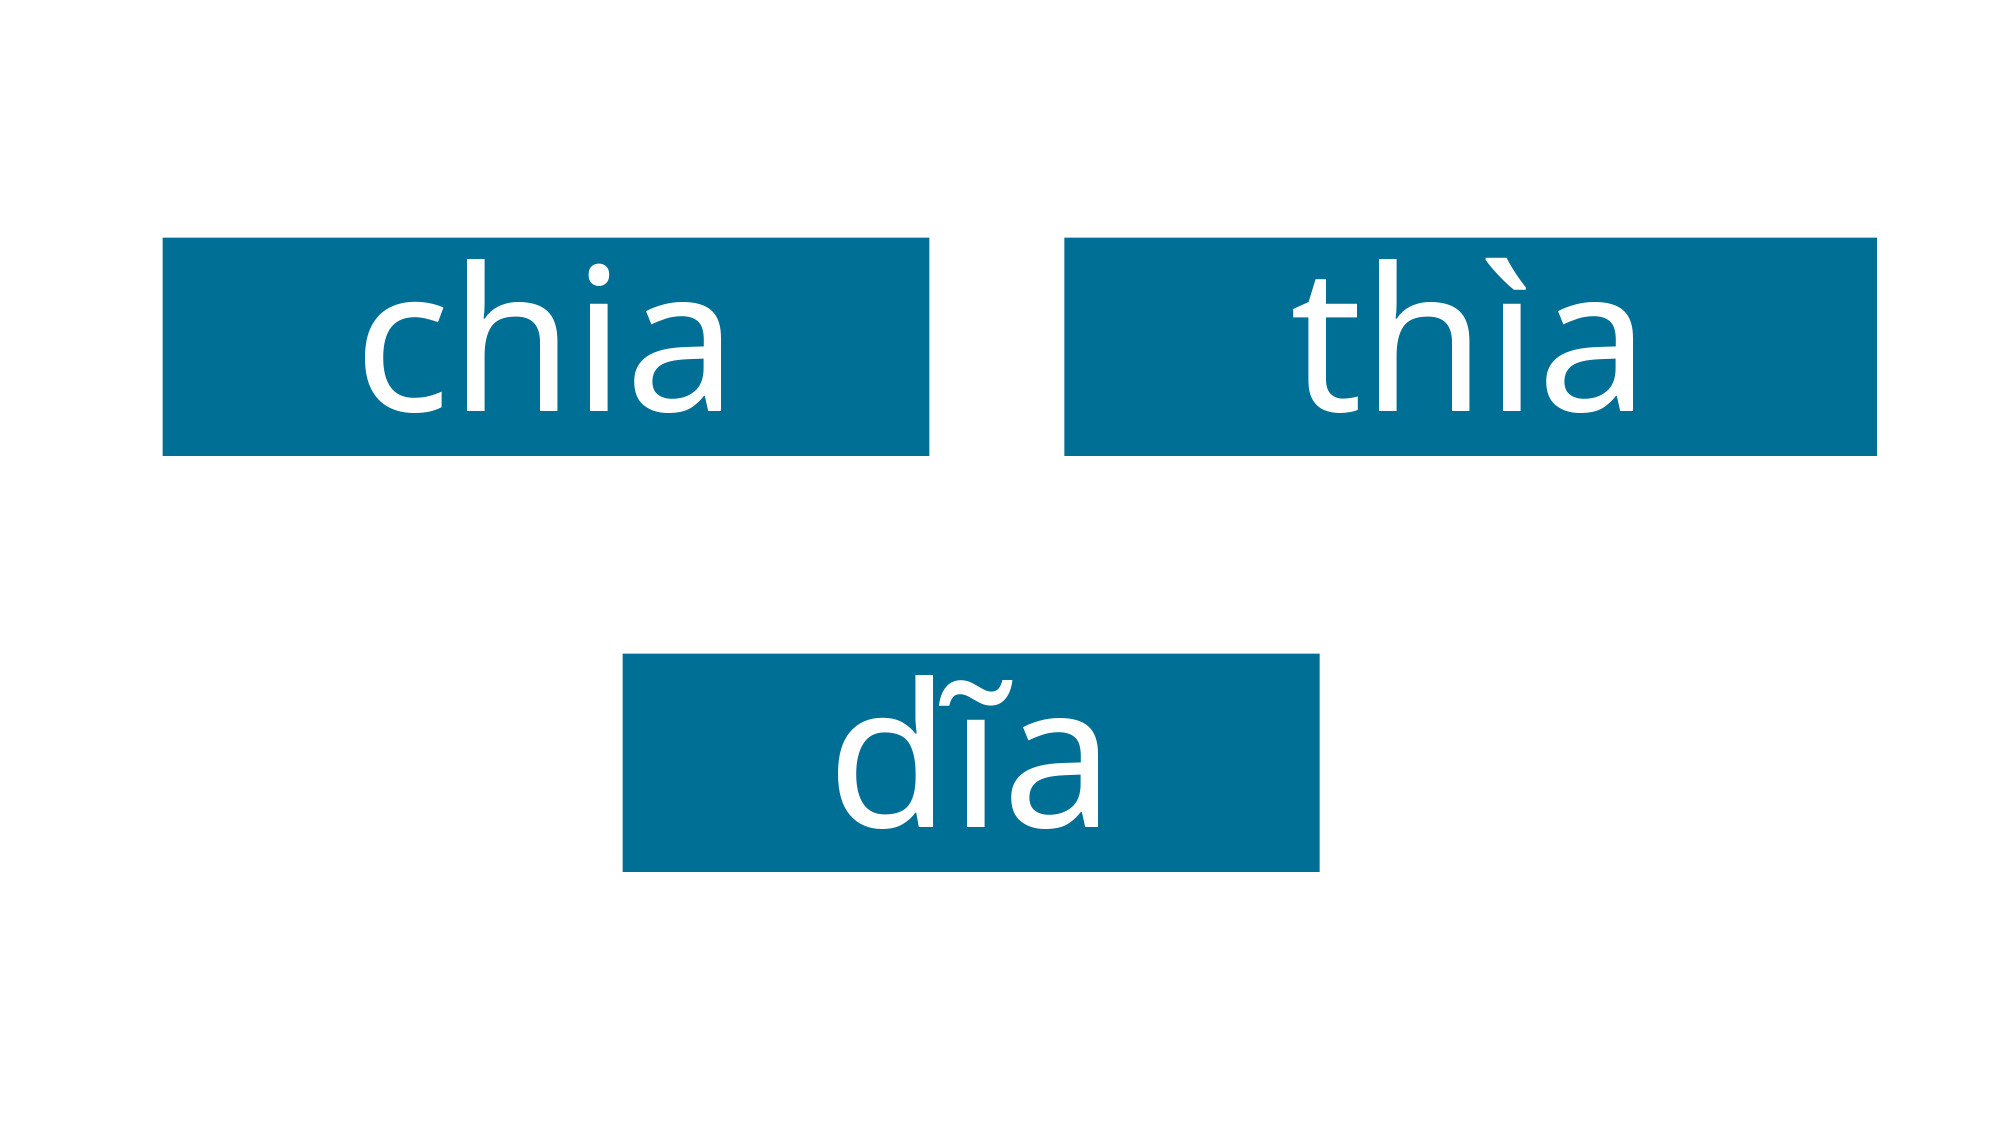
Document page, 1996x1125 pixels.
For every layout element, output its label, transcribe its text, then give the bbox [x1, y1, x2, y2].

text_box thìa [1064, 237, 1877, 456]
text_box chia [162, 237, 930, 456]
text_box dĩa [622, 653, 1320, 872]
